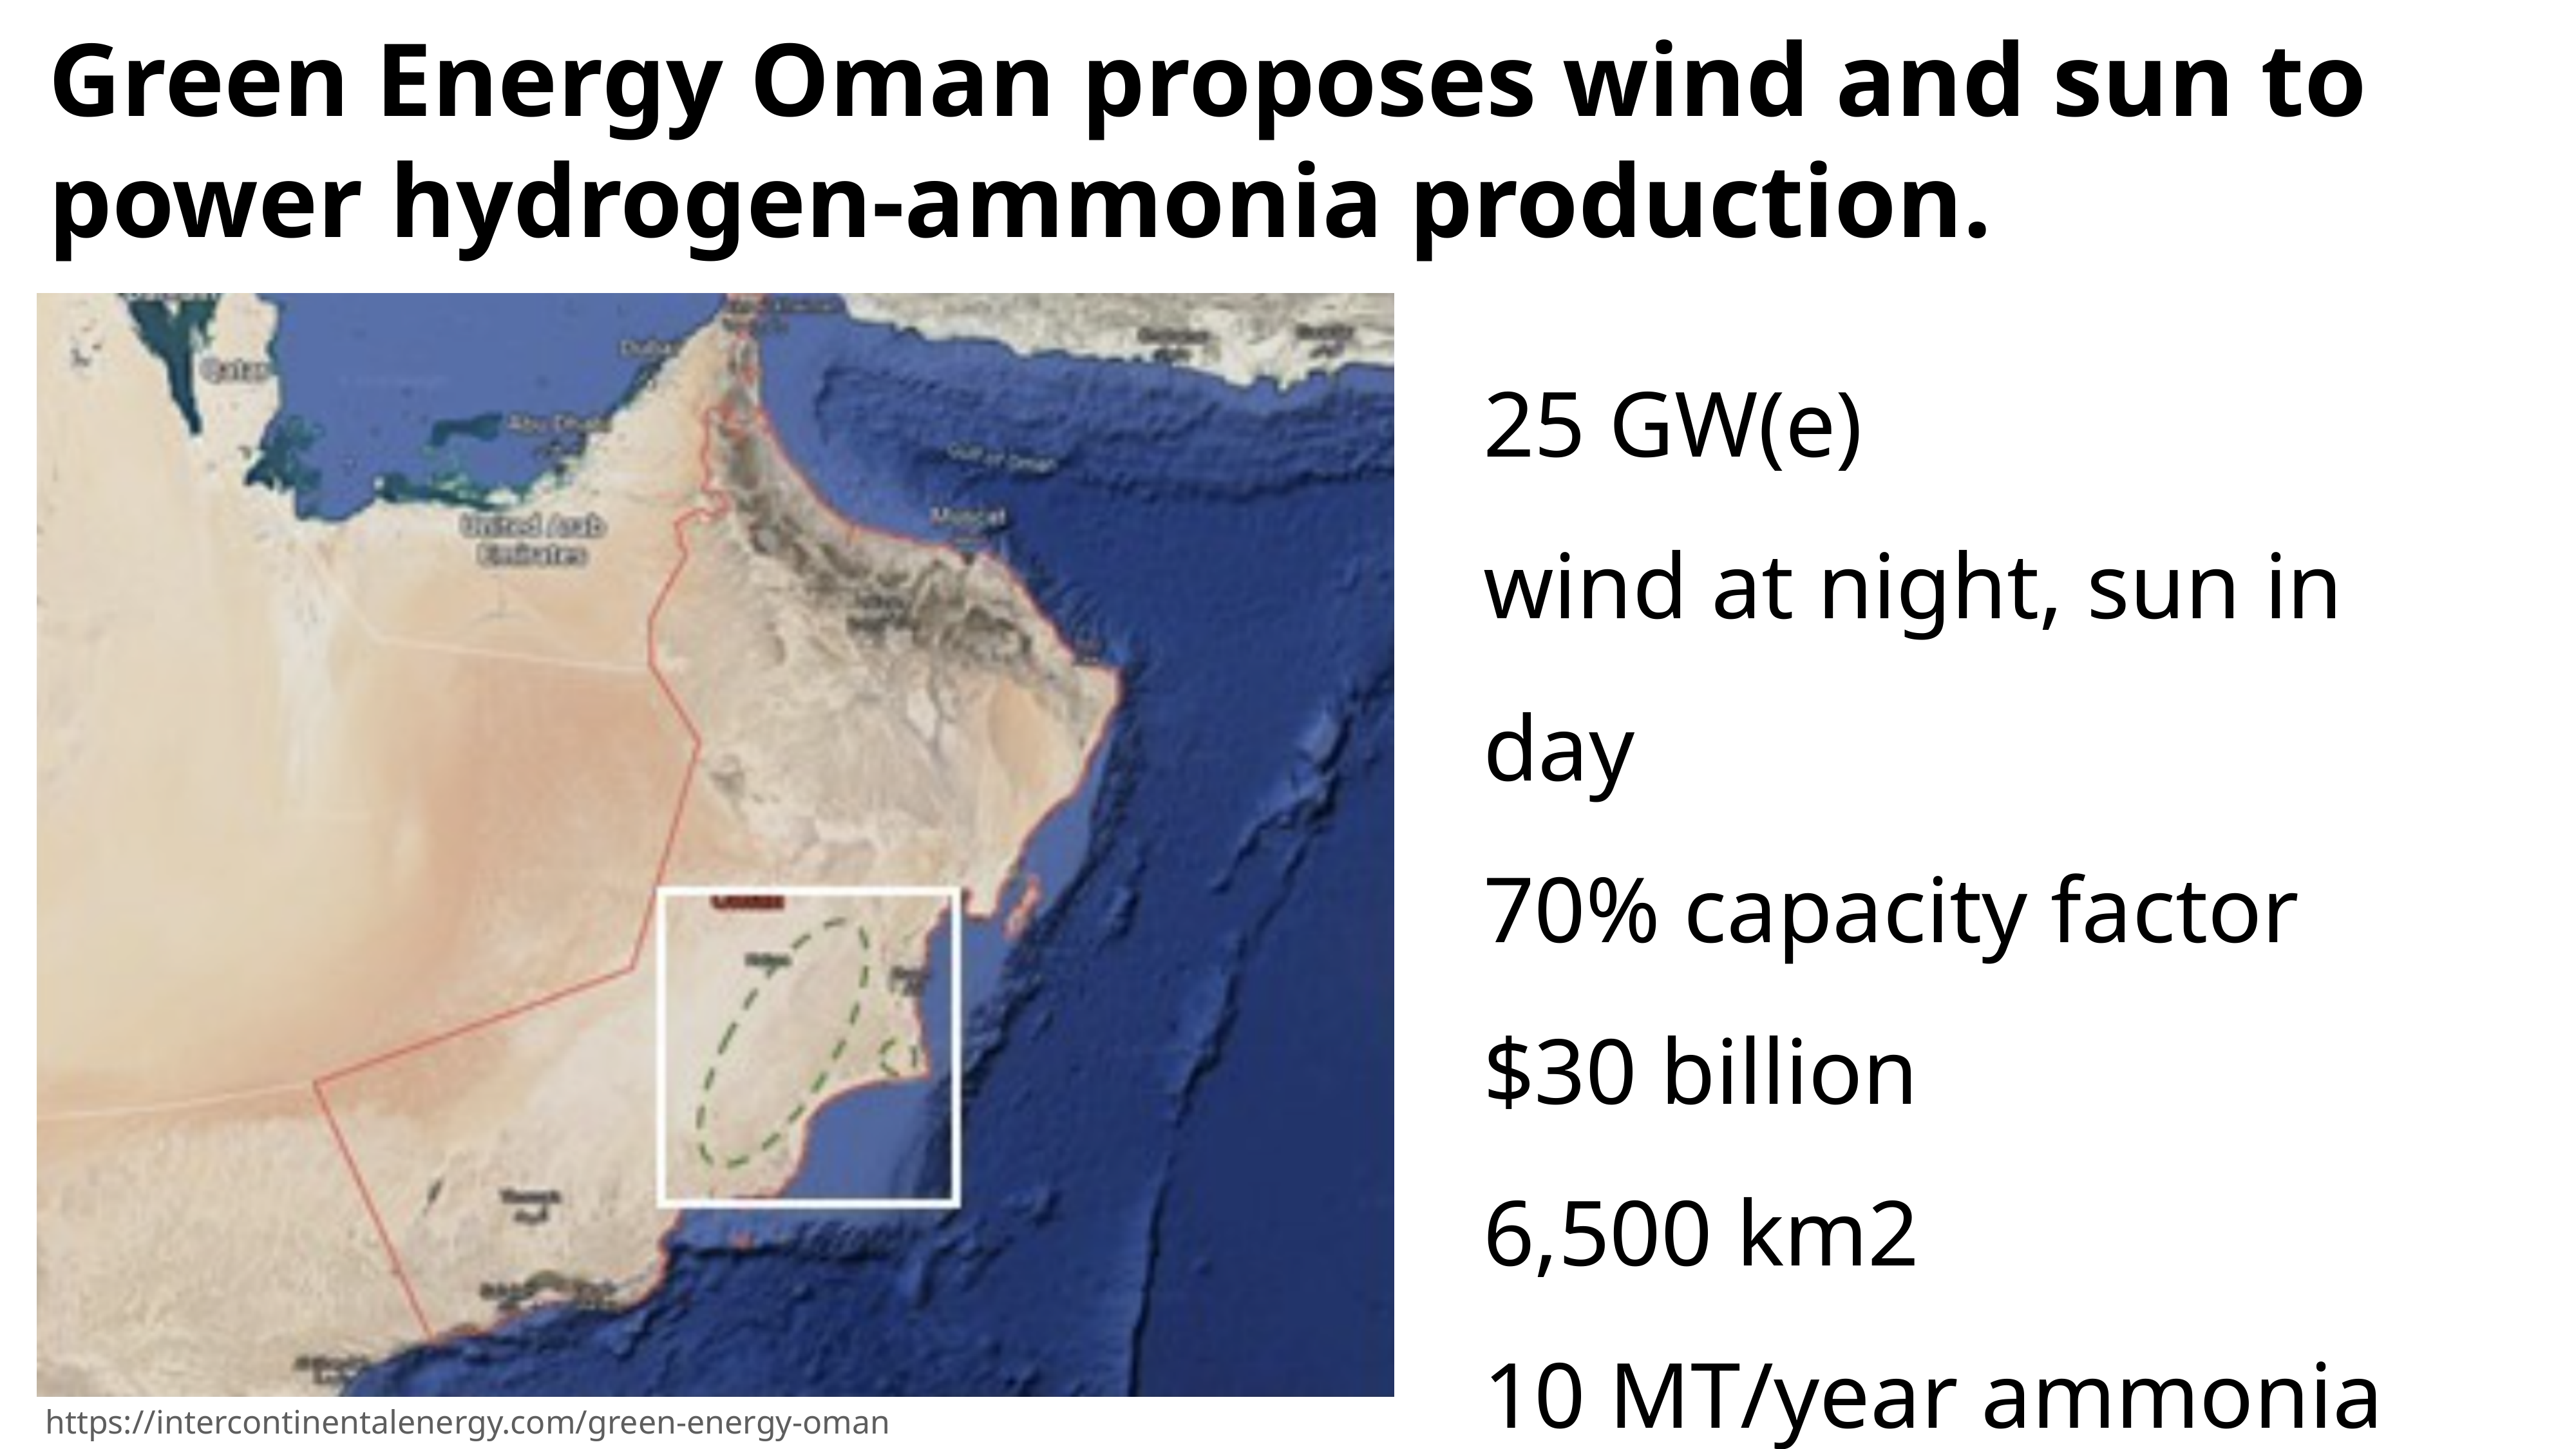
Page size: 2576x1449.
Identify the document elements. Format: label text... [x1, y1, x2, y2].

picture [37, 293, 1394, 1397]
text_box 25 GW(e) wind at night, sun in day 70% capacity factor $30 billion 6,500 km2 10 MT/year ammonia = 5.7 GW(t) [1477, 307, 2497, 1449]
text_box Green Energy Oman proposes wind and sun to power hydrogen-ammonia production. [43, 10, 2571, 263]
text_box https://intercontinentalenergy.com/green-energy-oman [39, 1397, 896, 1446]
